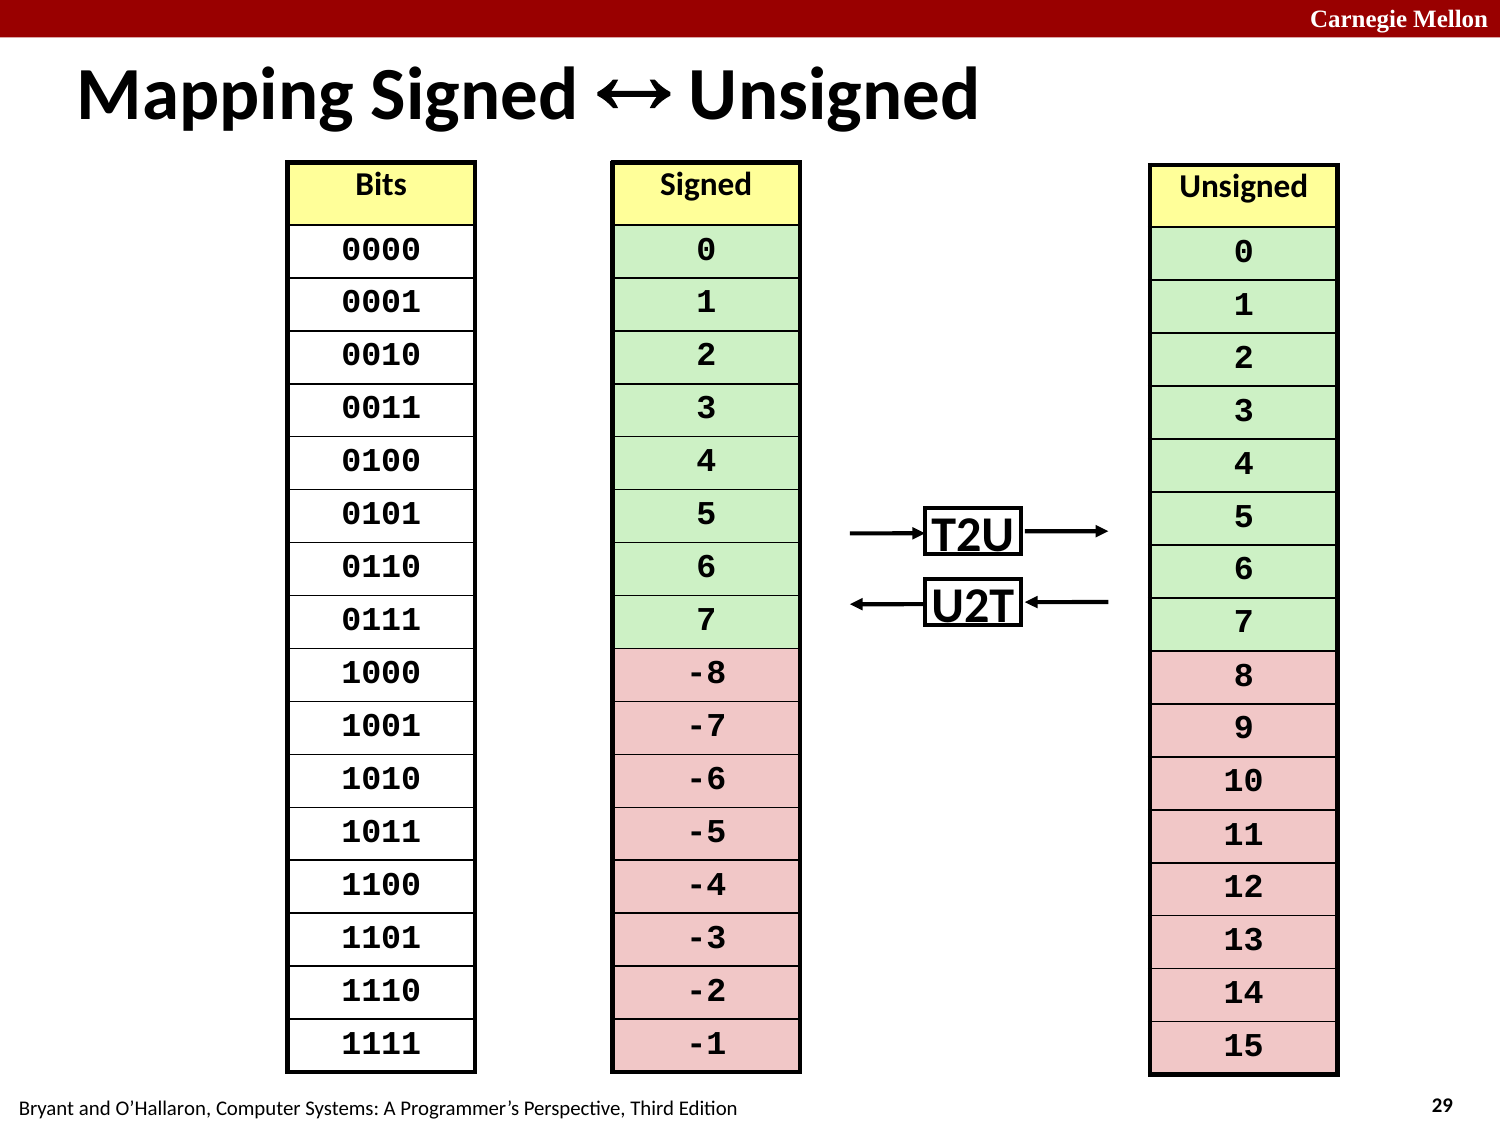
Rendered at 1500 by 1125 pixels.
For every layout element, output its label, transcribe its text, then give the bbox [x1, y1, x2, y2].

table_cell 2 [615, 332, 798, 383]
table_cell 13 [1152, 916, 1335, 968]
table_cell -2 [615, 967, 798, 1018]
table_cell 0000 [290, 226, 473, 277]
table_cell -5 [615, 808, 798, 859]
table_cell 10 [1152, 758, 1335, 809]
table_cell 6 [615, 543, 798, 595]
table_cell 1101 [290, 914, 473, 965]
table_cell 7 [615, 596, 798, 648]
table_cell 0110 [290, 543, 473, 595]
table_cell 4 [615, 437, 798, 489]
table_header Bits [290, 165, 473, 224]
title Mapping Signed  Unsigned [66, 40, 1187, 238]
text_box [849, 578, 1109, 626]
table_cell 0 [615, 226, 798, 277]
table_cell 12 [1152, 864, 1335, 915]
table_header Unsigned [1152, 167, 1335, 226]
table_cell 5 [1152, 493, 1335, 544]
table_cell 3 [1152, 387, 1335, 438]
table_cell 2 [1152, 334, 1335, 385]
table_cell 1 [615, 279, 798, 330]
table_cell 0100 [290, 437, 473, 489]
table_cell -4 [615, 861, 798, 912]
table_cell 0 [1152, 228, 1335, 279]
table_cell 15 [1152, 1022, 1335, 1072]
table_cell -1 [615, 1020, 798, 1070]
table_header Signed [615, 165, 798, 224]
table_cell 5 [615, 490, 798, 542]
table_cell 7 [1152, 599, 1335, 650]
table_cell -7 [615, 702, 798, 754]
table_cell 0101 [290, 490, 473, 542]
table_cell 0011 [290, 385, 473, 436]
table_cell 1100 [290, 861, 473, 912]
table_cell 9 [1152, 705, 1335, 756]
table_cell 1011 [290, 808, 473, 859]
table_cell 1 [1152, 281, 1335, 332]
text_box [849, 508, 1109, 555]
table_cell 4 [1152, 440, 1335, 491]
table_cell 14 [1152, 969, 1335, 1021]
table_cell 8 [1152, 652, 1335, 703]
table_cell -6 [615, 755, 798, 807]
table_cell -3 [615, 914, 798, 965]
table_cell 1000 [290, 649, 473, 701]
table_cell 6 [1152, 546, 1335, 597]
table_cell 1001 [290, 702, 473, 754]
table_cell 0010 [290, 332, 473, 383]
table_cell 0001 [290, 279, 473, 330]
table_cell 0111 [290, 596, 473, 648]
table_cell 11 [1152, 811, 1335, 862]
table_cell -8 [615, 649, 798, 701]
table_cell 1010 [290, 755, 473, 807]
table_cell 1111 [290, 1020, 473, 1070]
table_cell 3 [615, 385, 798, 436]
table_cell 1110 [290, 967, 473, 1018]
